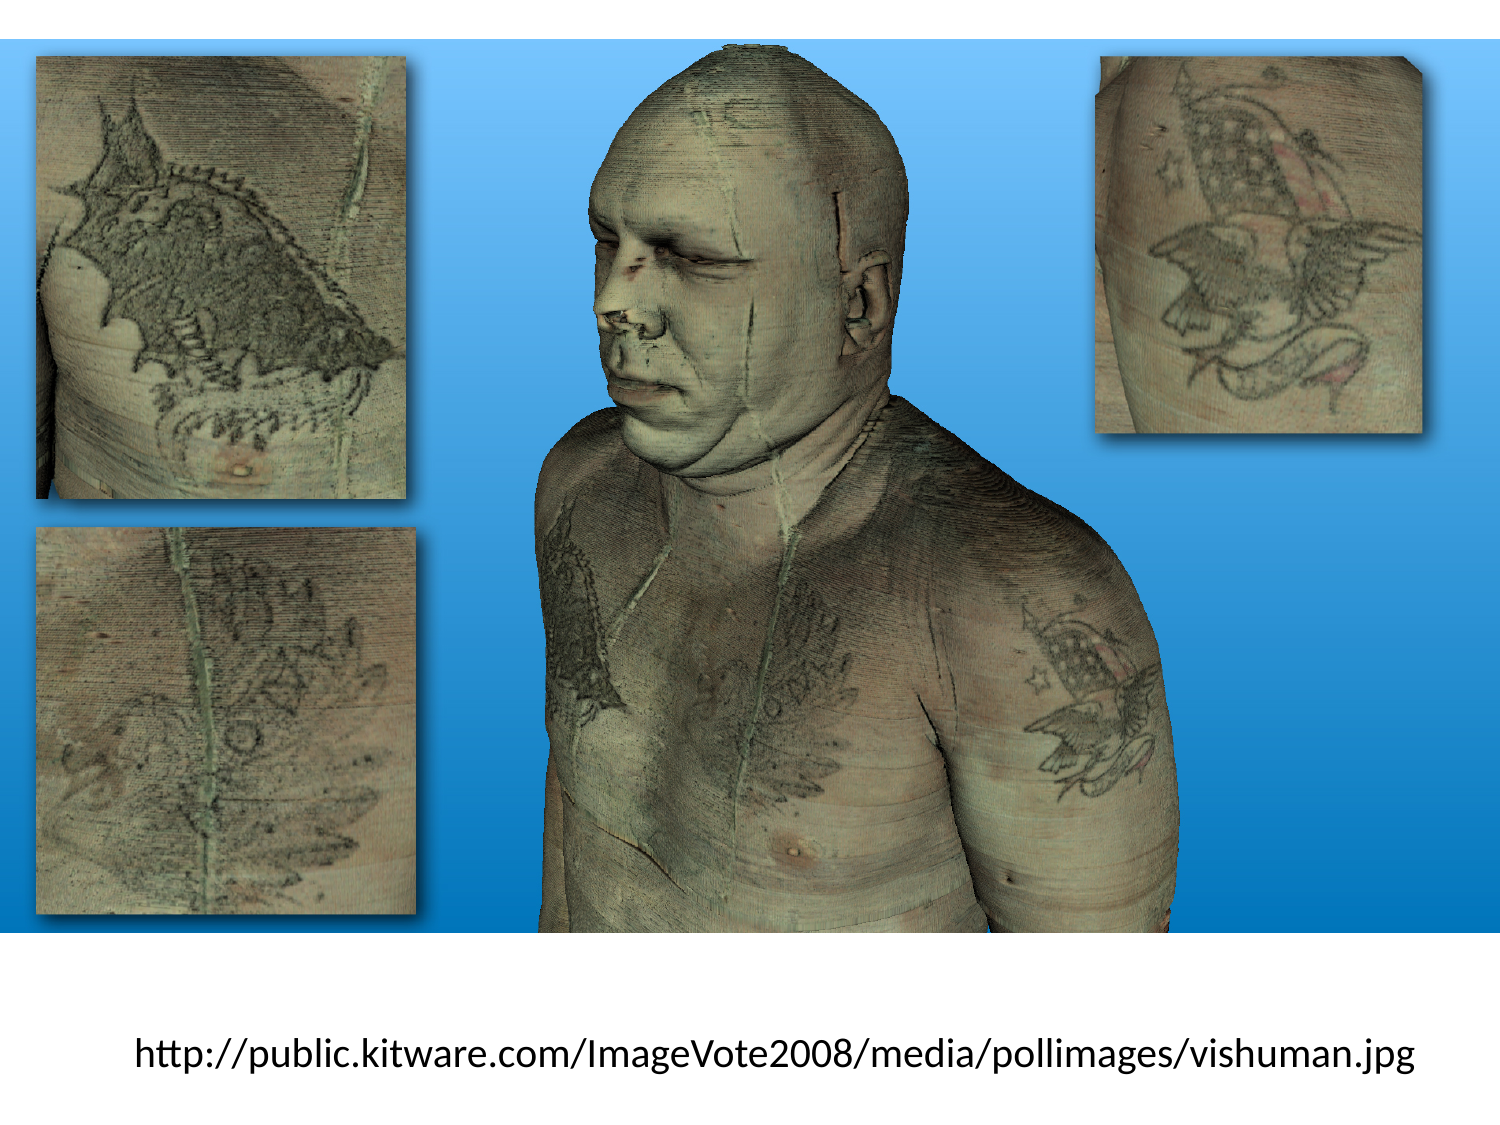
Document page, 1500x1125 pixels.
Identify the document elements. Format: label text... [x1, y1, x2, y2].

text_box http://public.kitware.com/ImageVote2008/media/pollimages/vishuman.jpg [119, 1018, 1432, 1084]
picture [0, 39, 1500, 933]
